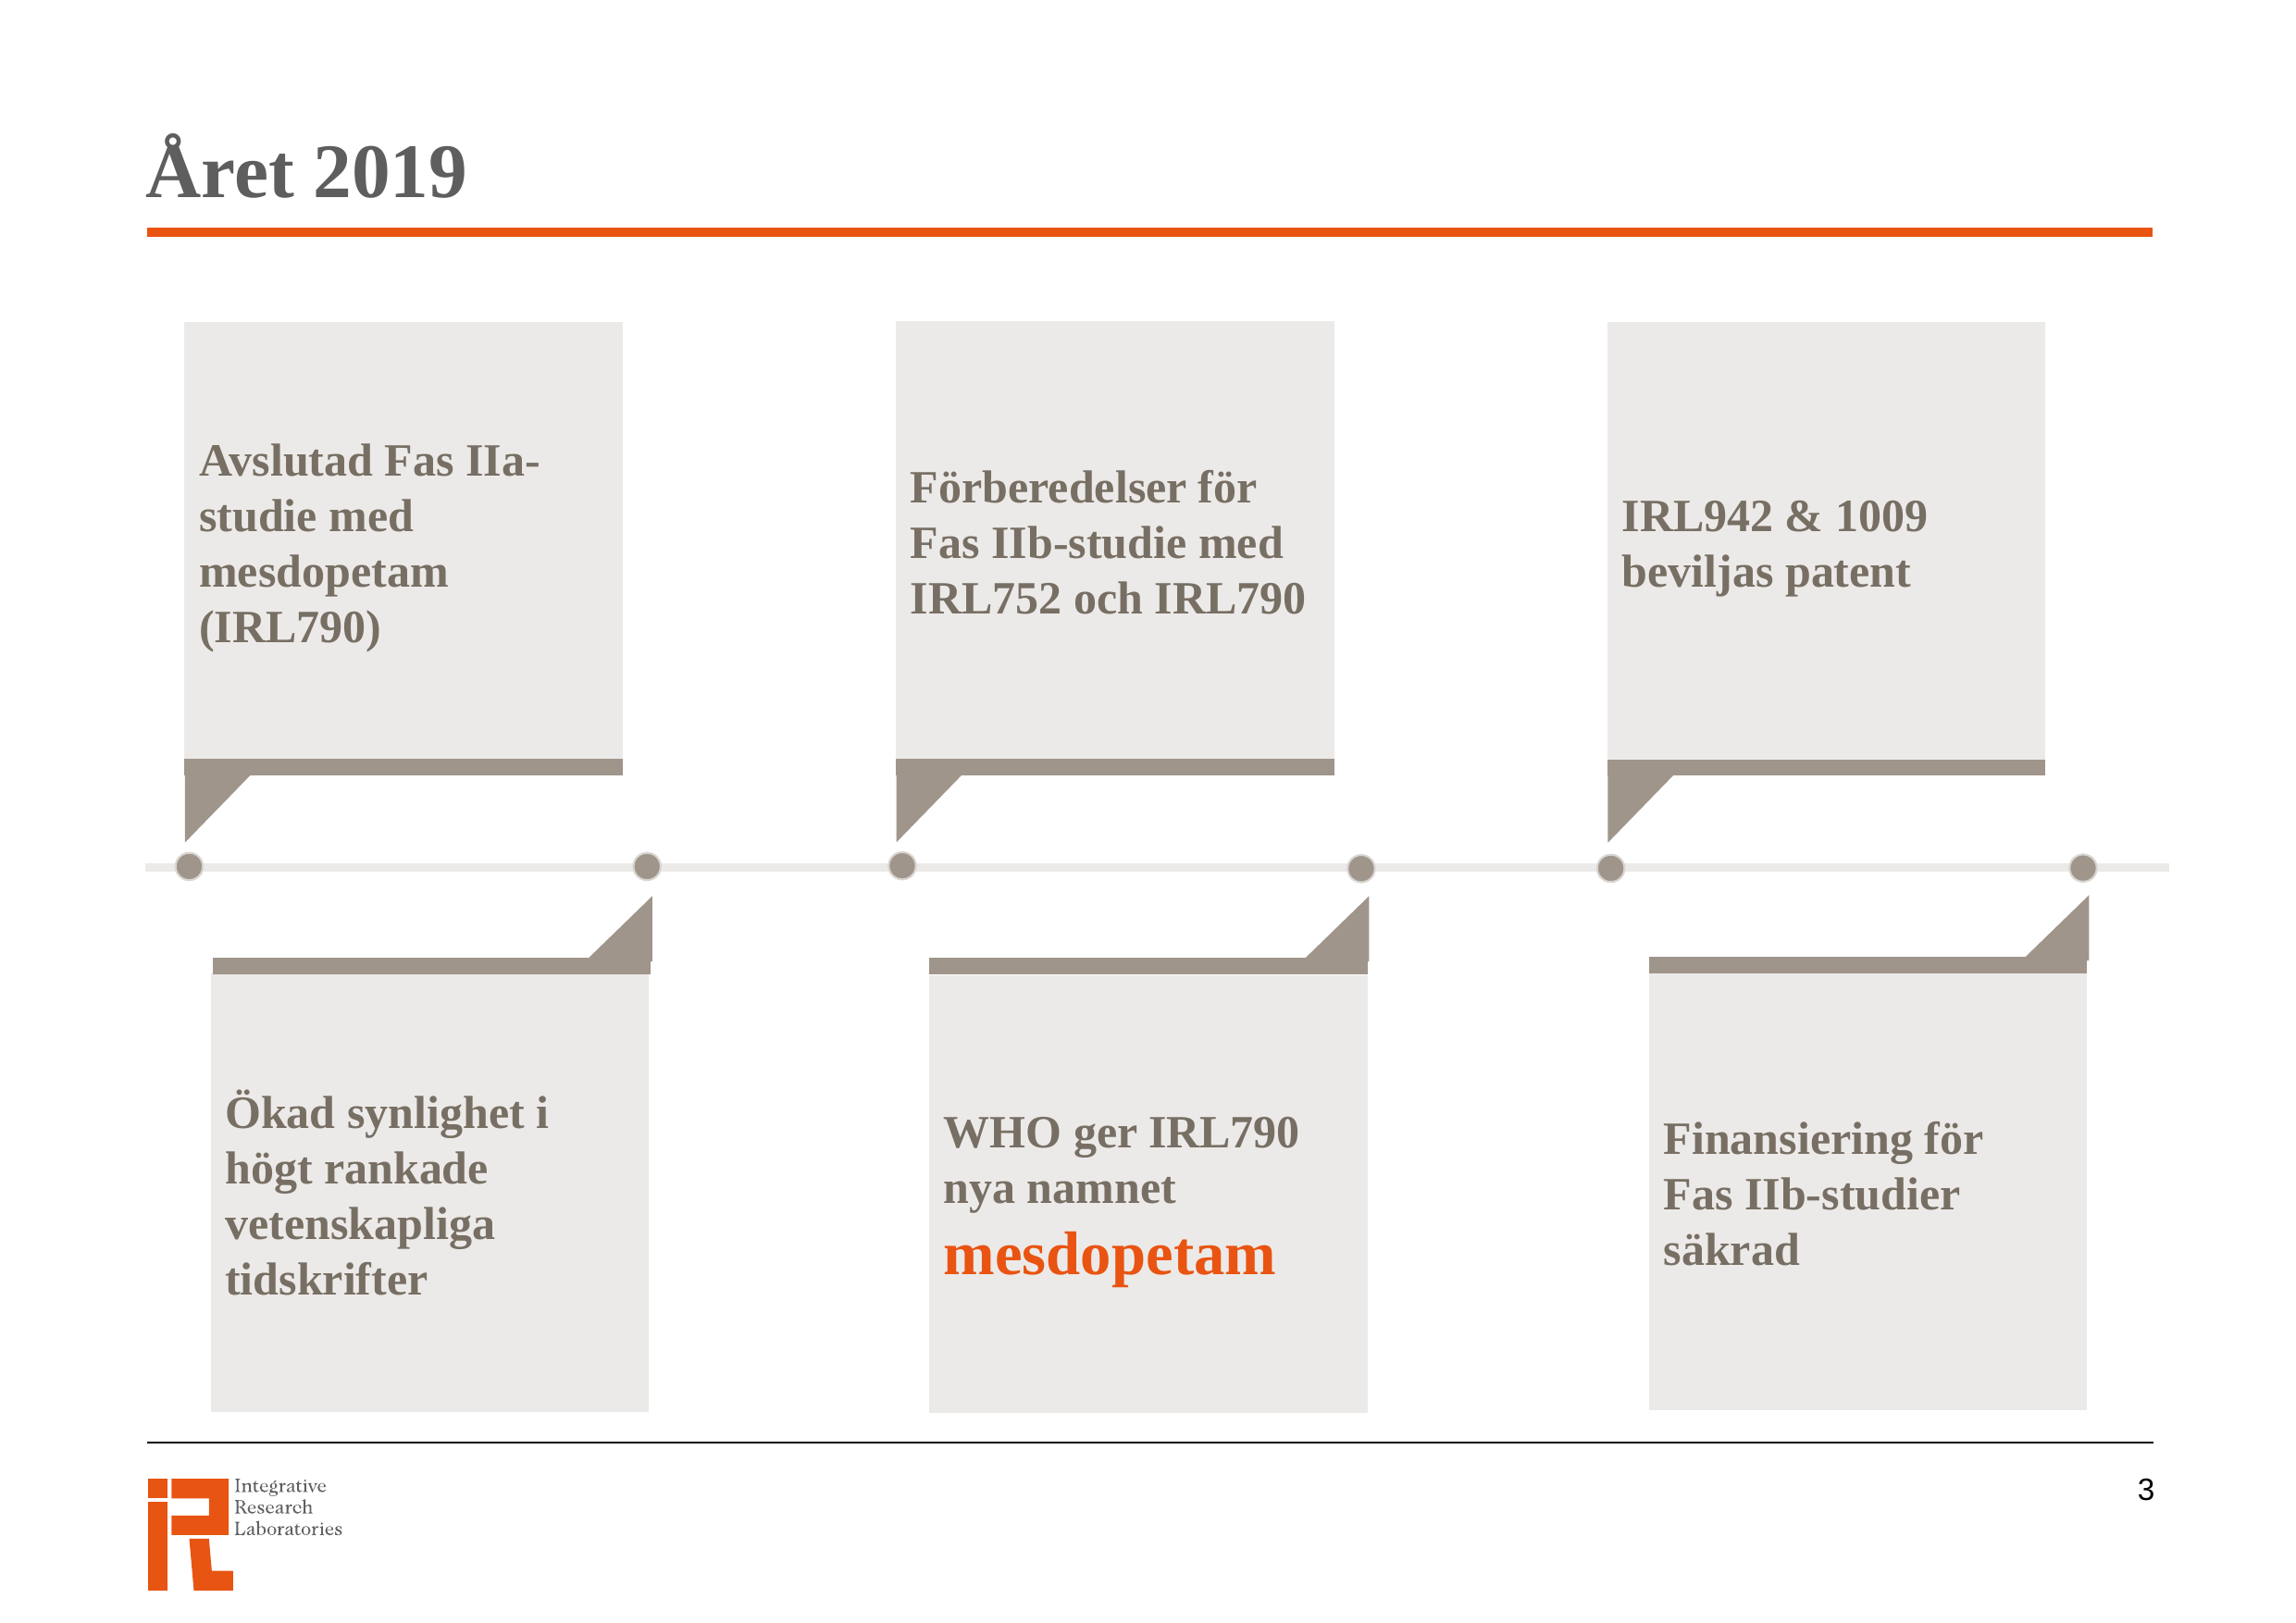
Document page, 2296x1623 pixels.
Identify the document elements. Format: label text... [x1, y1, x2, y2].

text_box [896, 759, 1334, 775]
text_box WHO ger IRL790 nya namnet mesdopetam [929, 975, 1368, 1413]
text_box Ökad synlighet i högt rankade vetenskapliga tidskrifter [211, 973, 649, 1412]
text_box [184, 759, 623, 775]
text_box [2068, 853, 2098, 883]
text_box [213, 958, 651, 974]
text_box [929, 958, 1368, 974]
title Året 2019 [145, 25, 2152, 215]
text_box [1607, 760, 2045, 775]
text_box [1649, 957, 2087, 973]
text_box Avslutad Fas IIa-studie med mesdopetam (IRL790) [184, 322, 623, 759]
text_box [1625, 863, 2068, 872]
text_box IRL942 & 1009 beviljas patent [1607, 322, 2045, 760]
text_box [204, 863, 633, 872]
text_box [916, 863, 1347, 872]
text_box [896, 774, 962, 843]
text_box [1375, 863, 1596, 872]
text_box [174, 851, 205, 882]
slide_number 3 [2003, 1444, 2169, 1532]
text_box [1607, 774, 1674, 843]
text_box [2021, 895, 2090, 961]
text_box Finansiering för Fas IIb-studier säkrad [1649, 973, 2087, 1410]
text_box Förberedelser för Fas IIb-studie med IRL752 och IRL790 [896, 321, 1334, 759]
text_box [1347, 853, 1376, 884]
text_box [2098, 863, 2169, 872]
text_box [1301, 896, 1370, 962]
text_box [145, 863, 175, 872]
text_box [662, 863, 888, 872]
text_box [887, 850, 917, 881]
text_box [632, 851, 663, 882]
text_box [184, 774, 251, 843]
text_box [585, 896, 652, 962]
text_box [1595, 853, 1626, 884]
